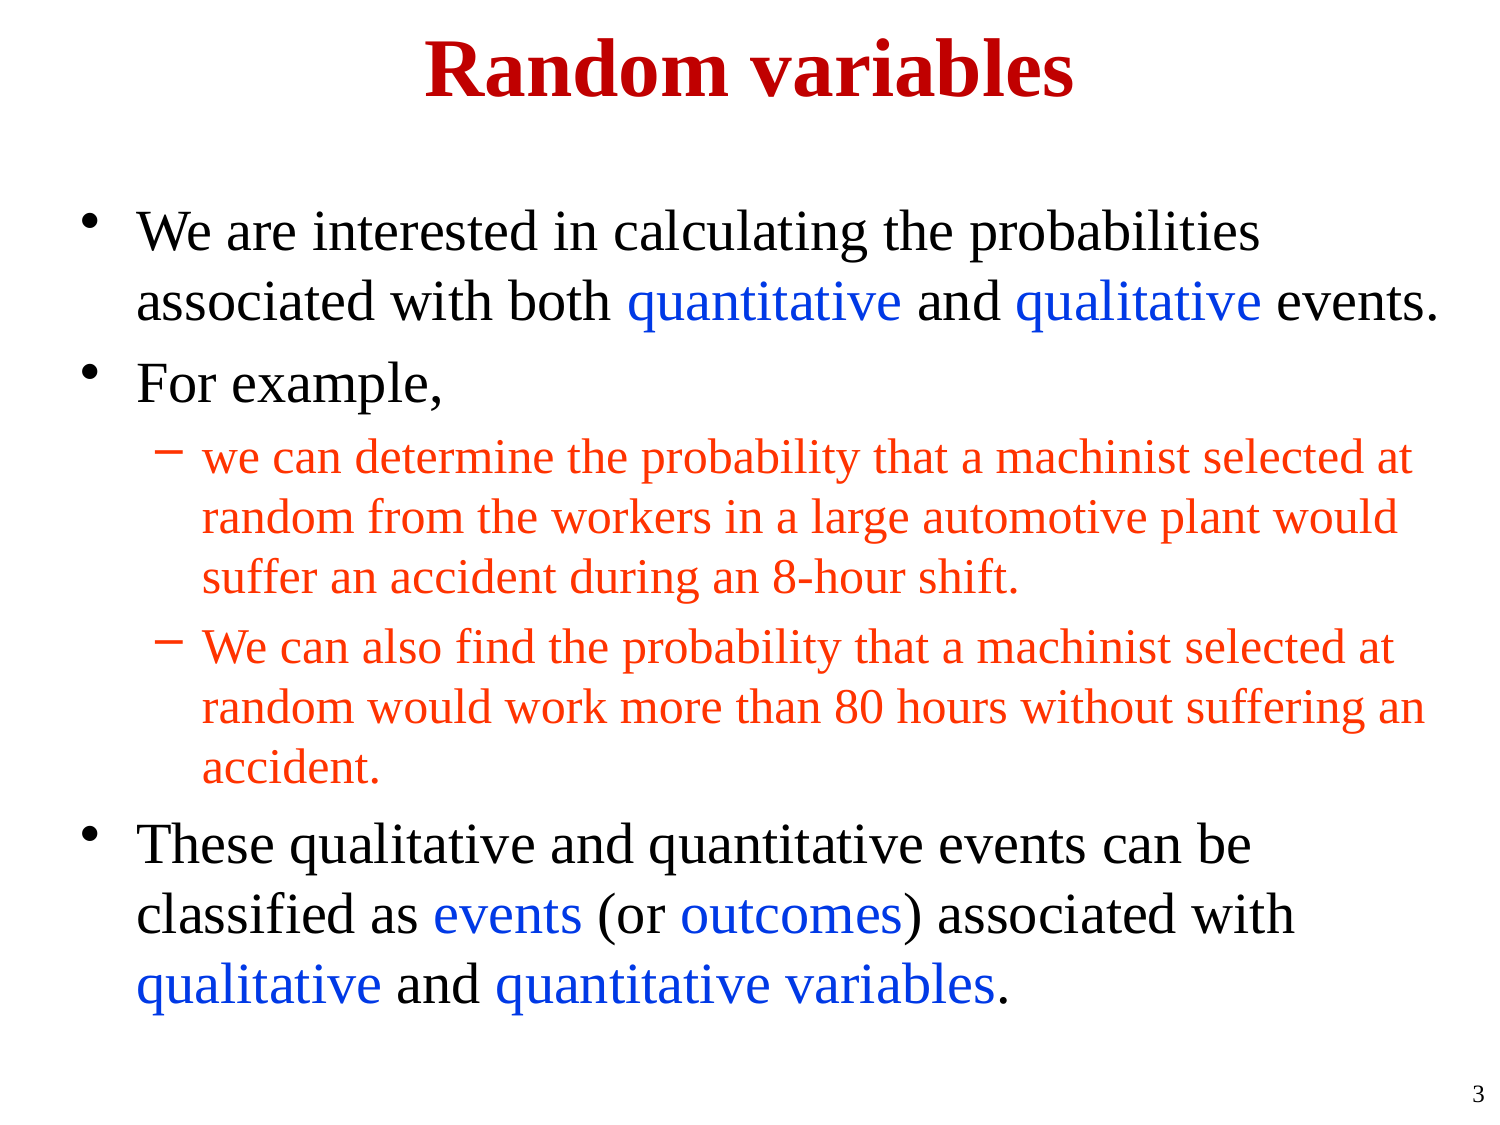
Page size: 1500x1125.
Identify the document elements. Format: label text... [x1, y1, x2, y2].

list We are interested in calculating the probabilities associated with both quantitative and qualitative events. For example, we can determine the probability that a machinist selected at random from the workers in a large automotive plant would suffer an accident during an 8-hour shift. We can also find the probability that a machinist selected at random would work more than 80 hours without suffering an accident. These qualitative and quantitative events can be classified as events (or outcomes) associated with qualitative and quantitative variables. [64, 184, 1459, 1002]
slide_number 3 [1186, 1069, 1500, 1125]
title Random variables [0, 0, 1500, 126]
